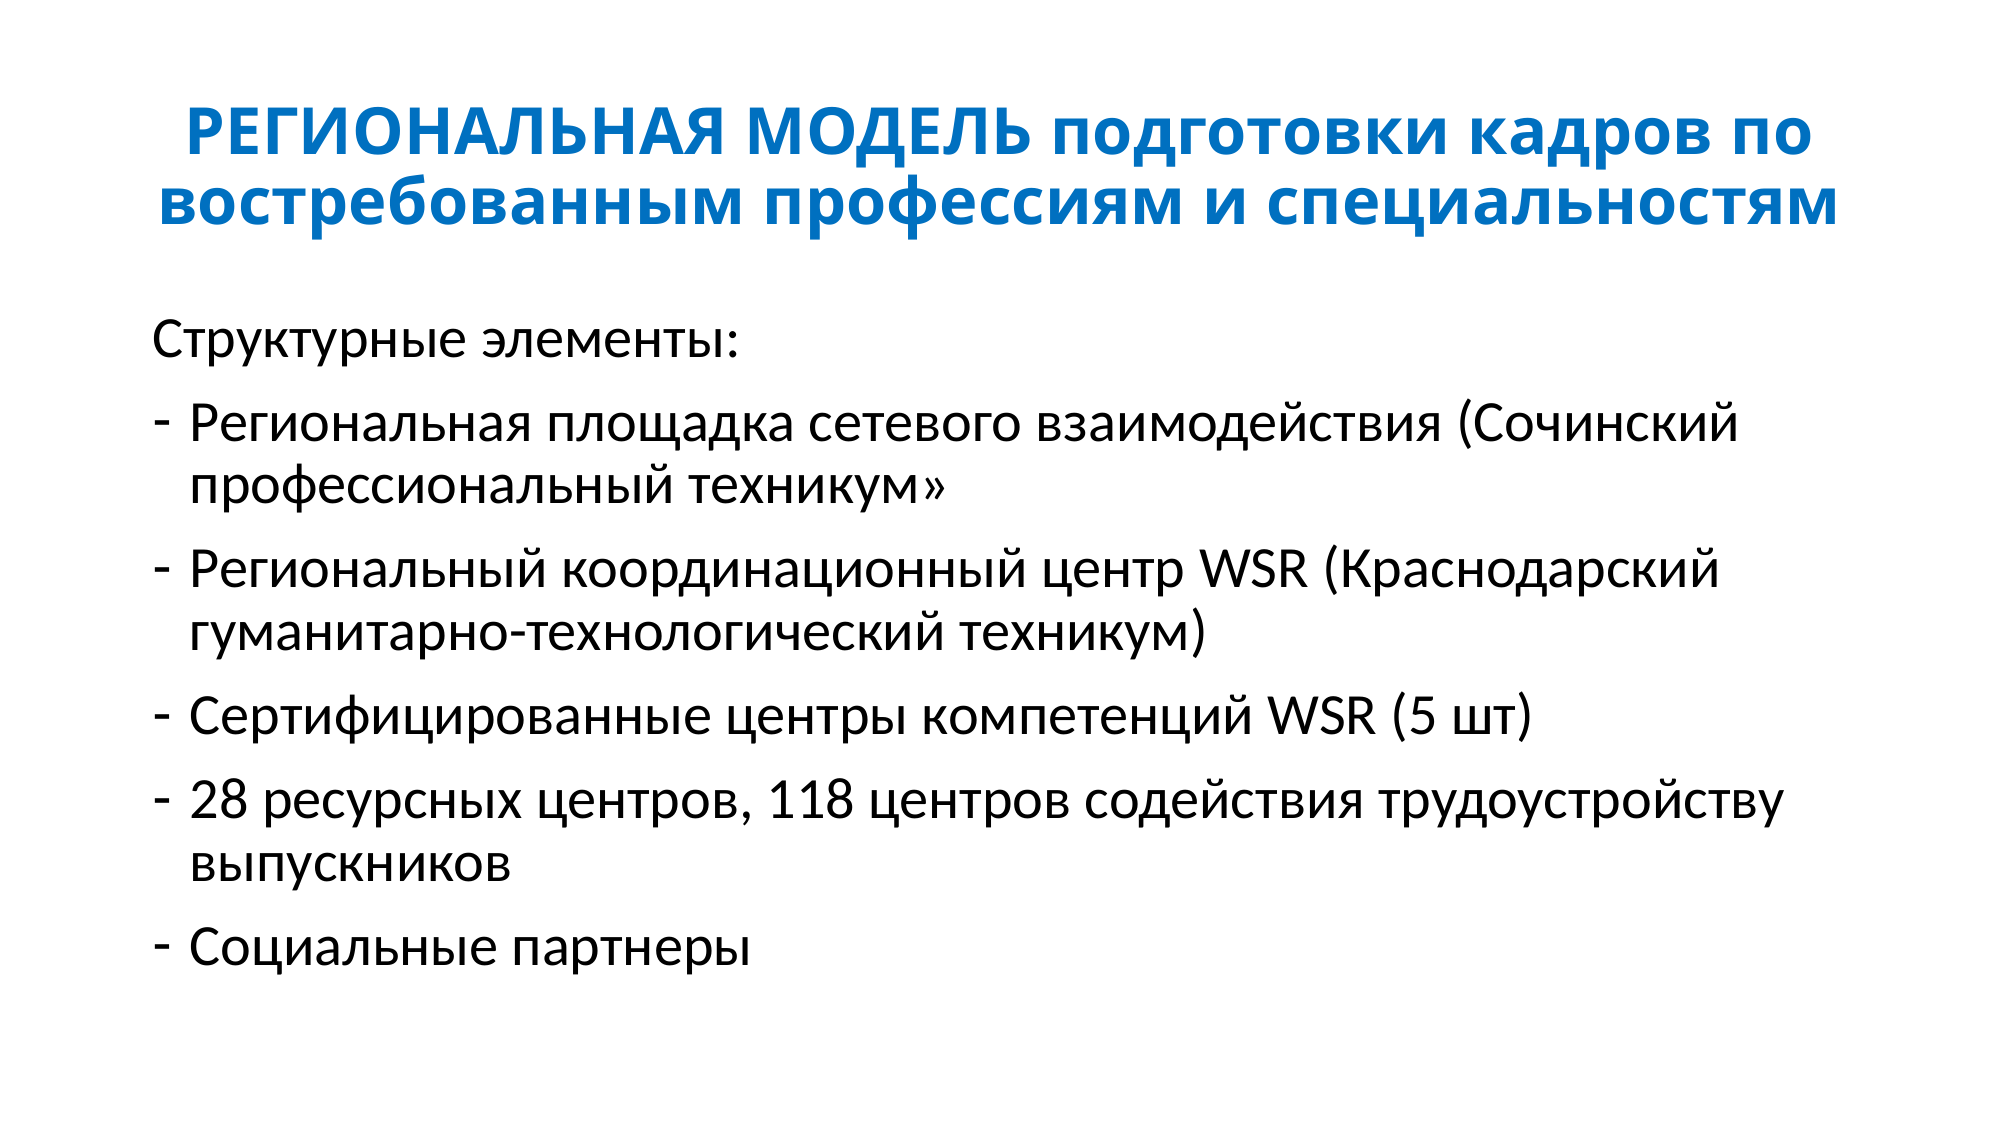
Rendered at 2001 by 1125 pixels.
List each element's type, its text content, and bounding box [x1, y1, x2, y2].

title РЕГИОНАЛЬНАЯ МОДЕЛЬ подготовки кадров по востребованным профессиям и специальностям [137, 59, 1863, 278]
list Структурные элементы: Региональная площадка сетевого взаимодействия (Сочинский профессиональный техникум» Региональный координационный центр WSR (Краснодарский гуманитарно-технологический техникум) Сертифицированные центры компетенций WSR (5 шт) 28 ресурсных центров, 118 центров содействия трудоустройству выпускников Социальные партнеры [137, 299, 1863, 1014]
